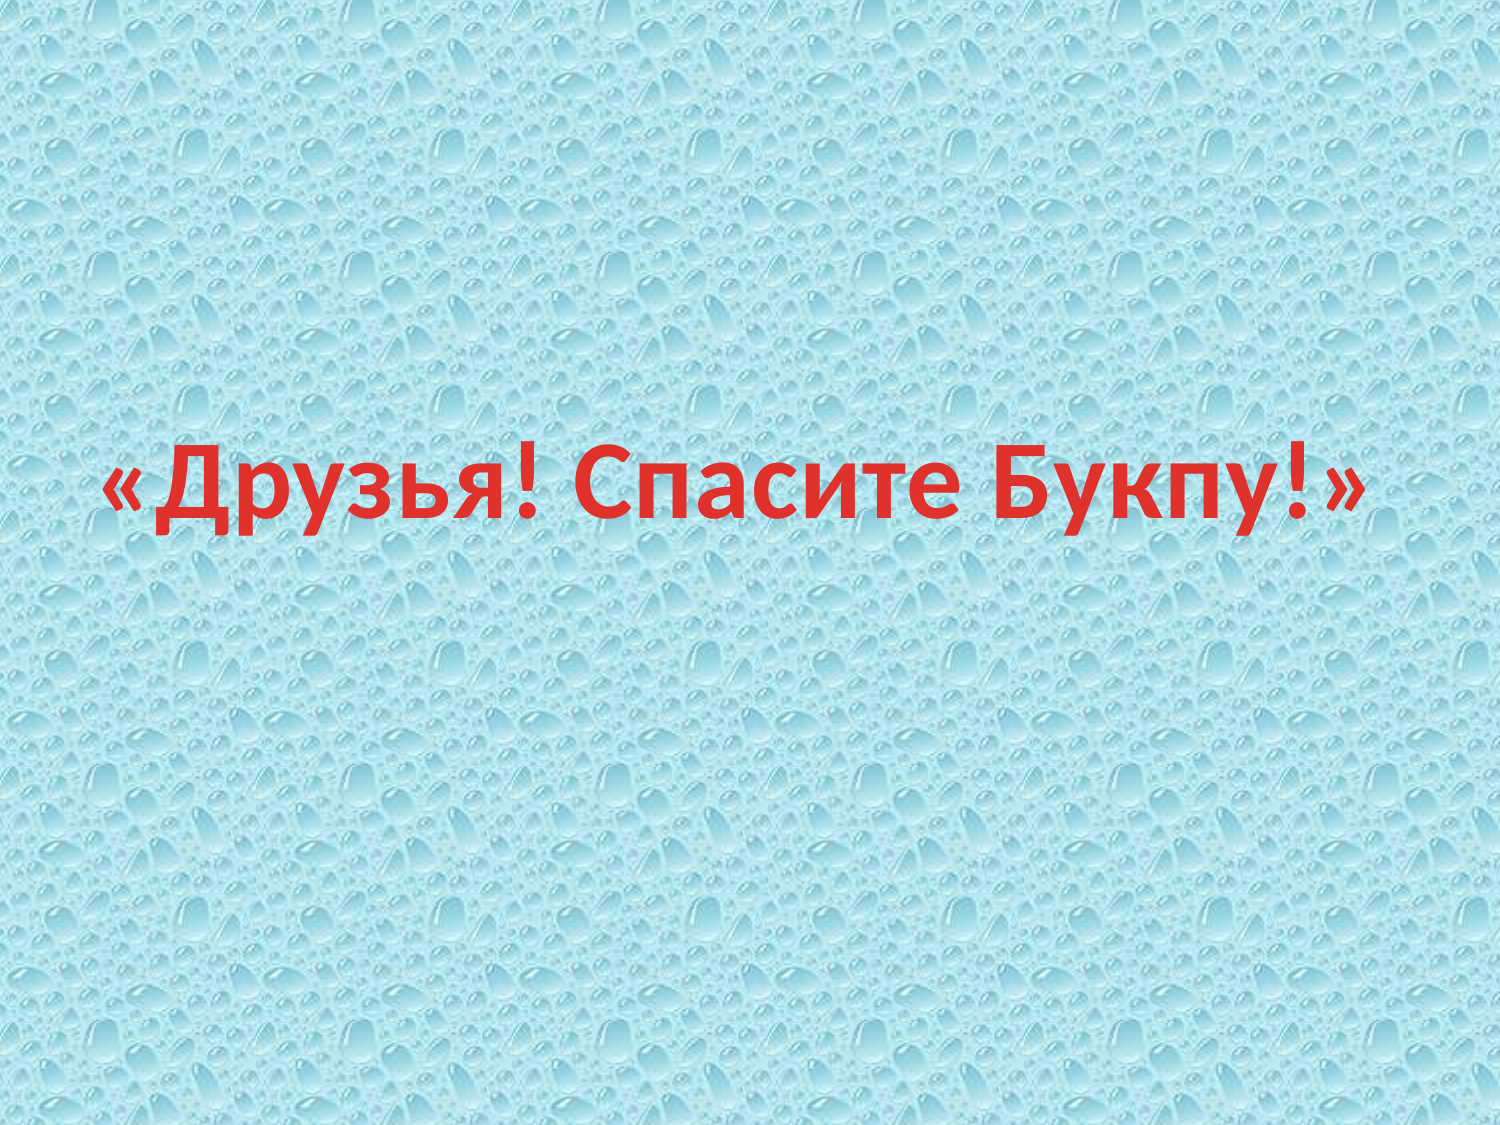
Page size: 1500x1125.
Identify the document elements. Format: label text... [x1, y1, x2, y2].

picture [0, 0, 1500, 1125]
text_box «Друзья! Спасите Букпу!» [79, 398, 1396, 549]
